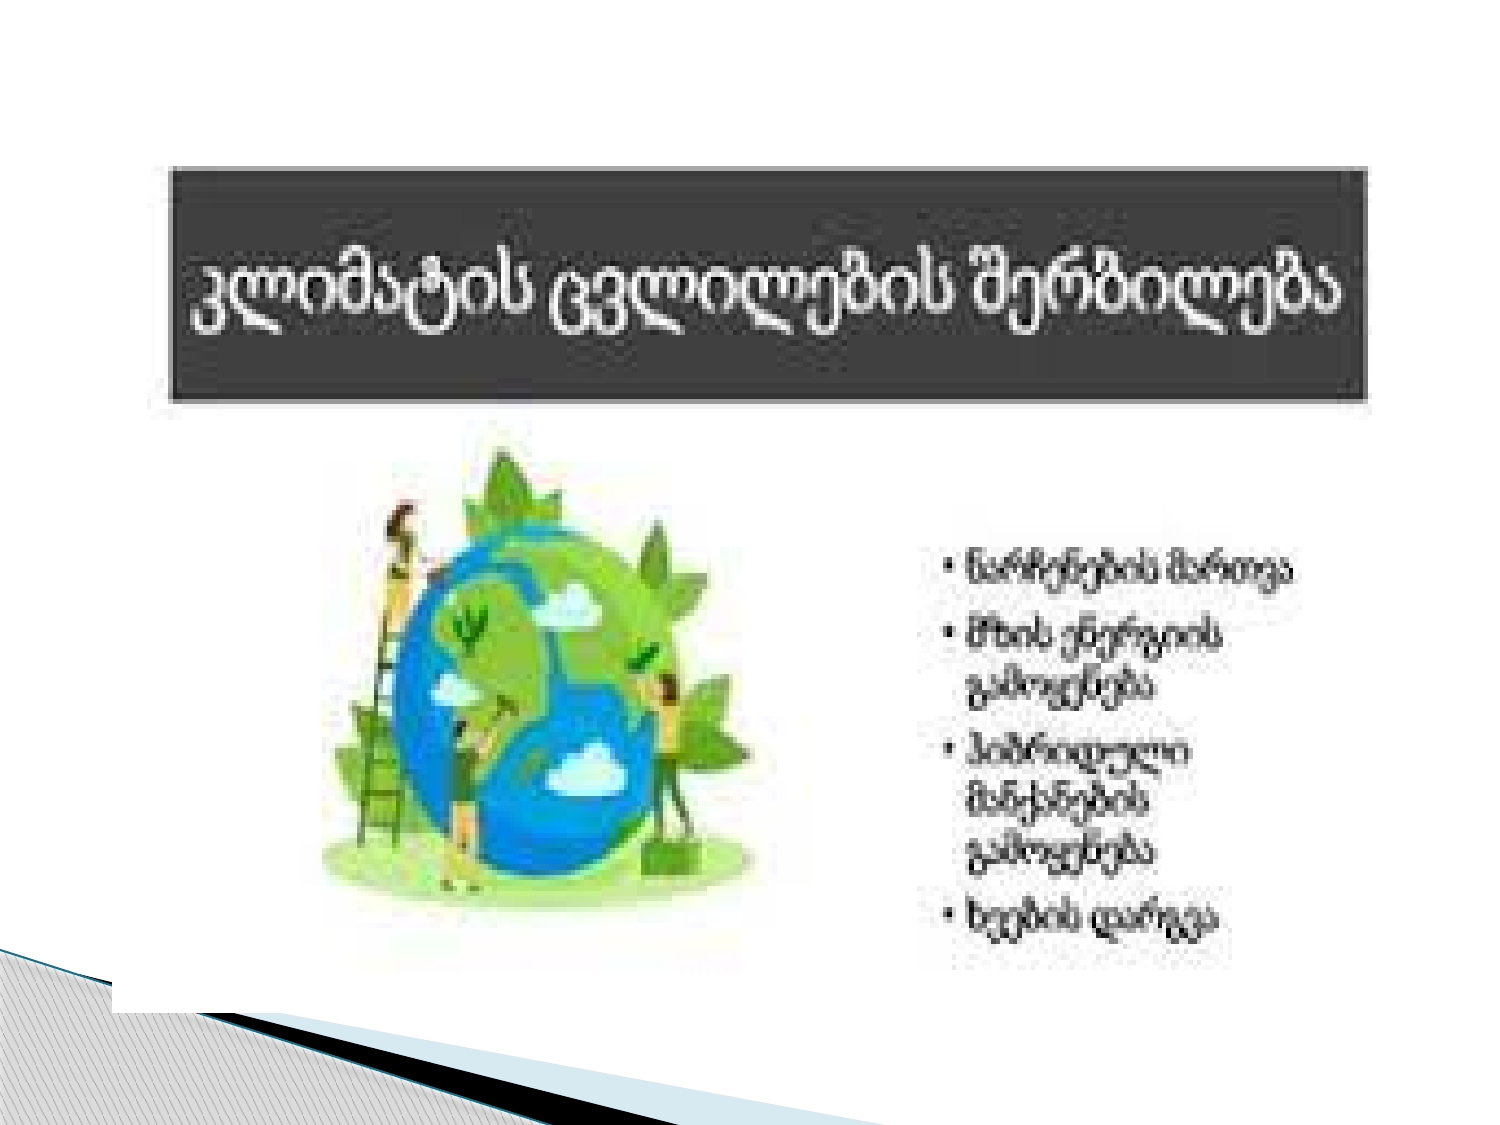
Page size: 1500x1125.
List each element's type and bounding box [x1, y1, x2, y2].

picture [112, 124, 1426, 1013]
